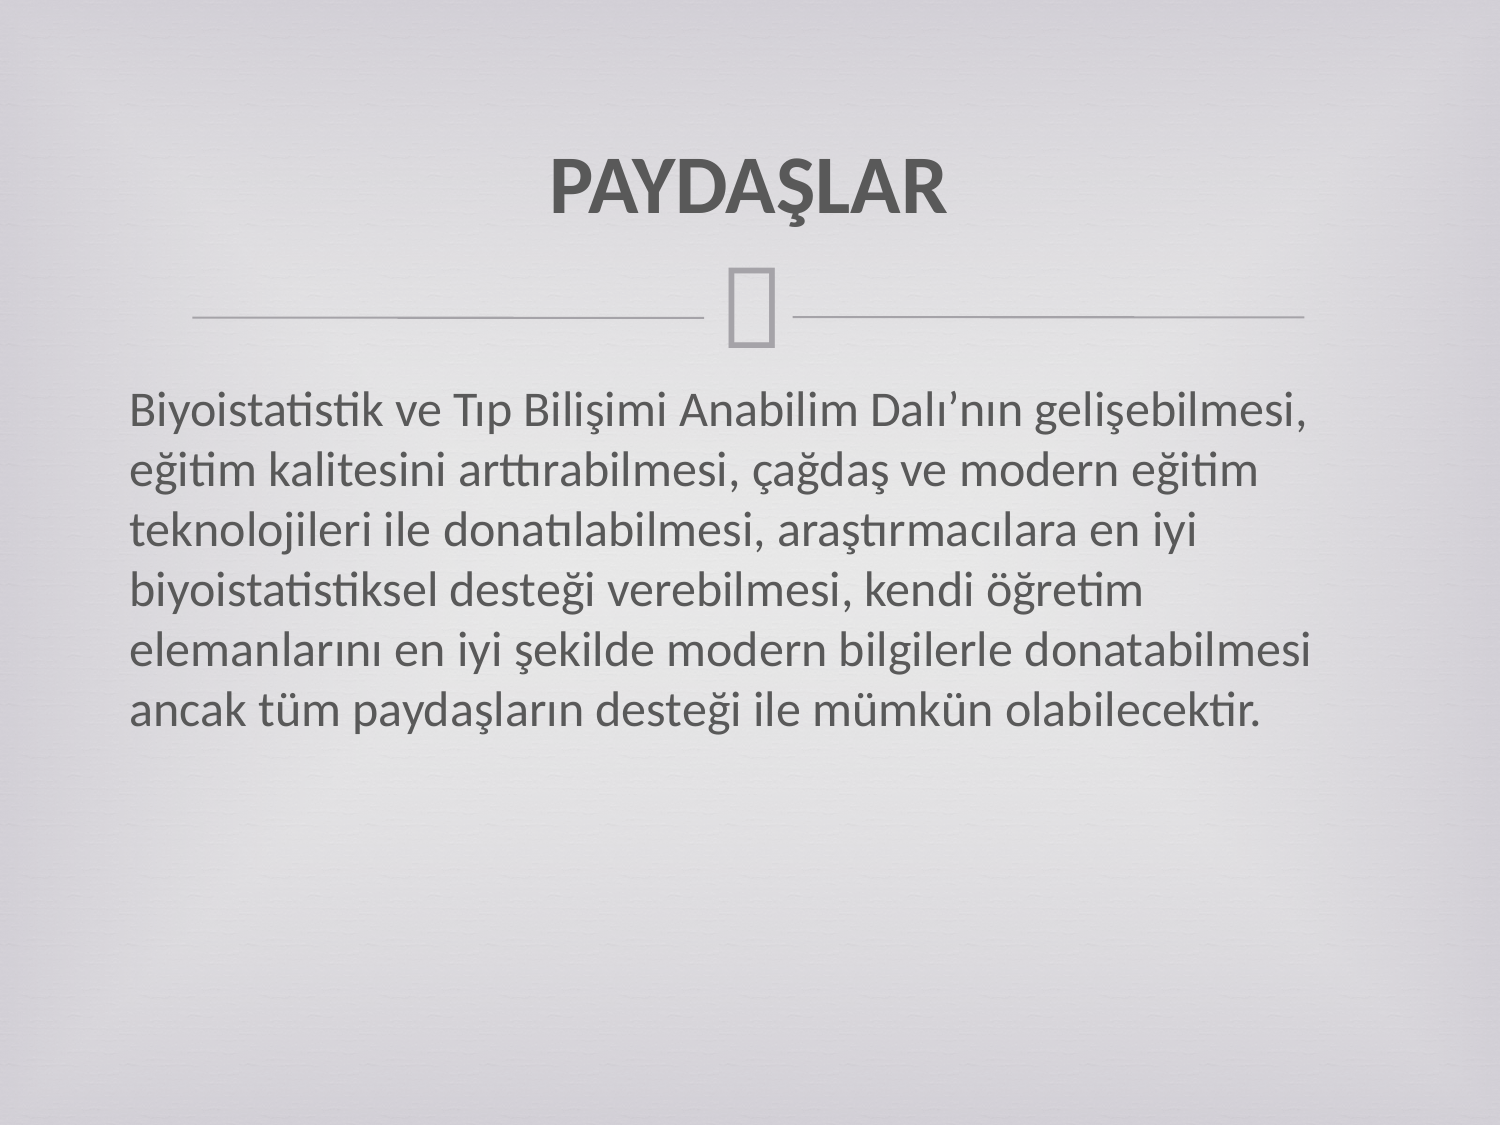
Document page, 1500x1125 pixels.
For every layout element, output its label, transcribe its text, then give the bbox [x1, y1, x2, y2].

title PAYDAŞLAR [112, 93, 1386, 267]
list Biyoistatistik ve Tıp Bilişimi Anabilim Dalı’nın gelişebilmesi, eğitim kalitesini arttırabilmesi, çağdaş ve modern eğitim teknolojileri ile donatılabilmesi, araştırmacılara en iyi biyoistatistiksel desteği verebilmesi, kendi öğretim elemanlarını en iyi şekilde modern bilgilerle donatabilmesi ancak tüm paydaşların desteği ile mümkün olabilecektir. [114, 368, 1386, 1005]
